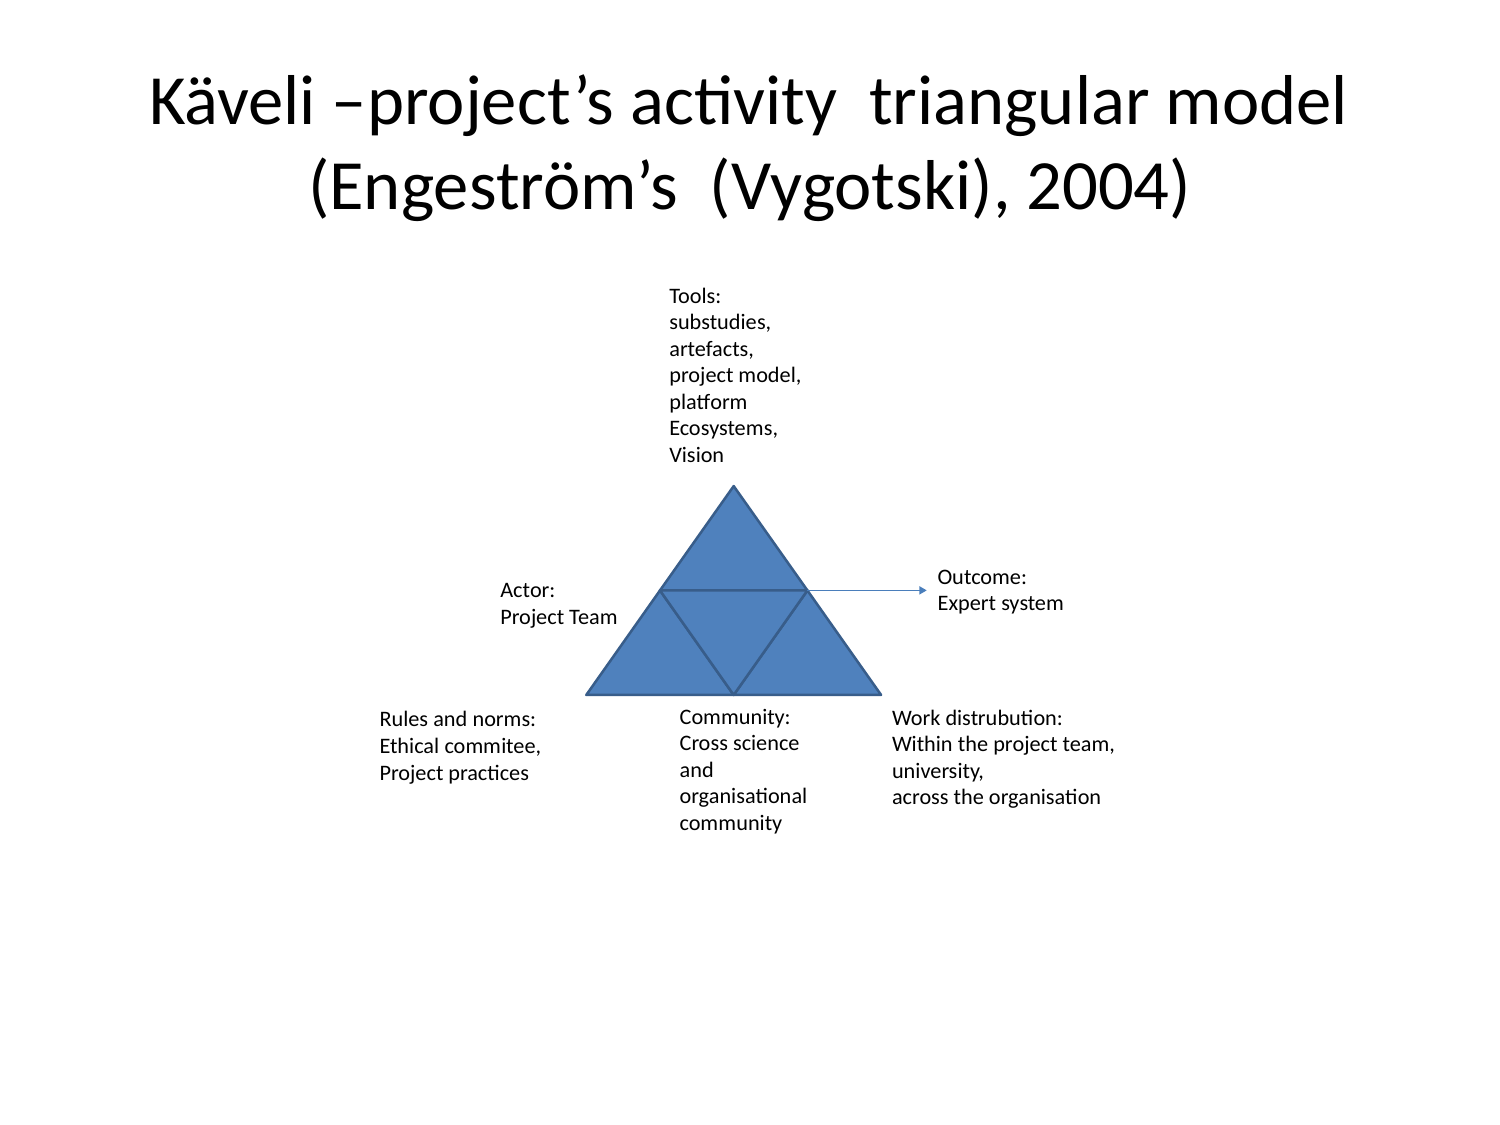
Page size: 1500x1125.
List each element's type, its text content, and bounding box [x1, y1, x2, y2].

title Käveli –project’s activity triangular model (Engeström’s (Vygotski), 2004) [75, 45, 1425, 233]
picture [365, 275, 1135, 850]
